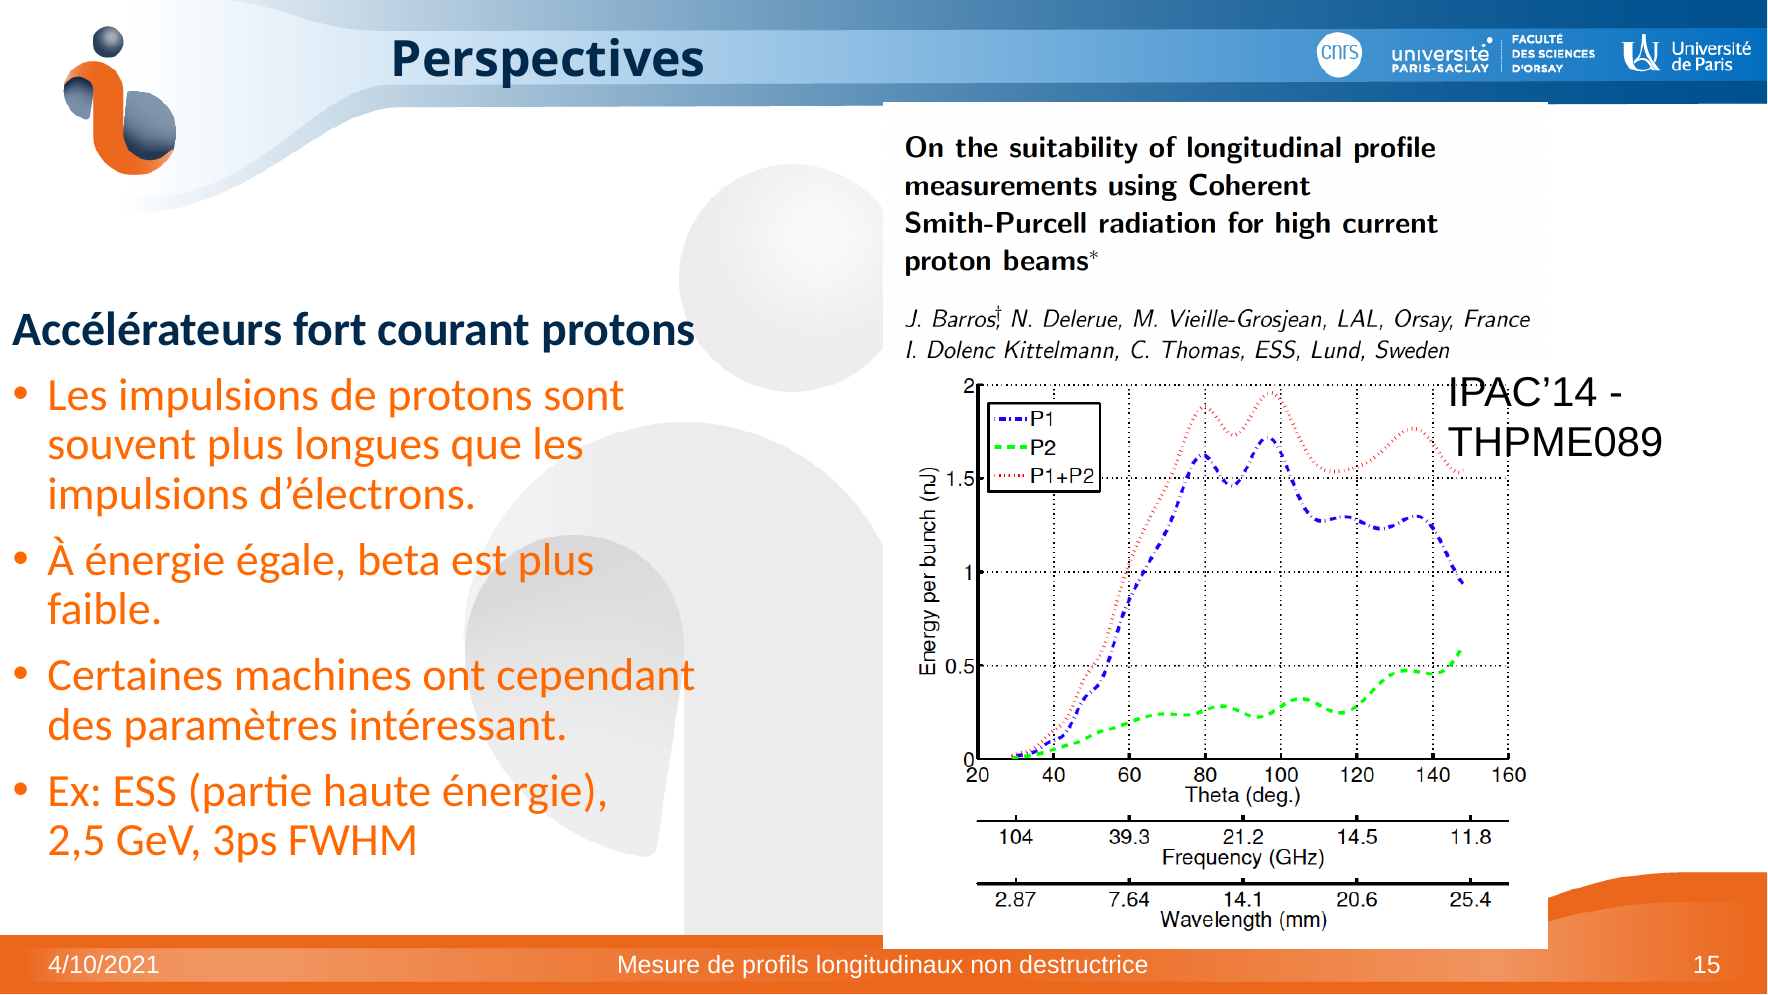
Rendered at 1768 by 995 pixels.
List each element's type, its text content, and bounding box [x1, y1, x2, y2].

list Les impulsions de protons sont souvent plus longues que les impulsions d’électrons. À énergie égale, beta est plus faible. Certaines machines ont cependant des paramètres intéressant. Ex: ESS (partie haute énergie), 2,5 GeV, 3ps FWHM [0, 363, 716, 898]
footer Mesure de profils longitudinaux non destructrice [481, 937, 1286, 991]
picture [0, 0, 1768, 994]
text_box IPAC’14 - THPME089 [1548, 357, 1715, 472]
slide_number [33, 937, 429, 991]
title Perspectives [375, 24, 1309, 96]
list Accélérateurs fort courant protons [0, 243, 716, 363]
slide_number 15 [1338, 937, 1736, 991]
